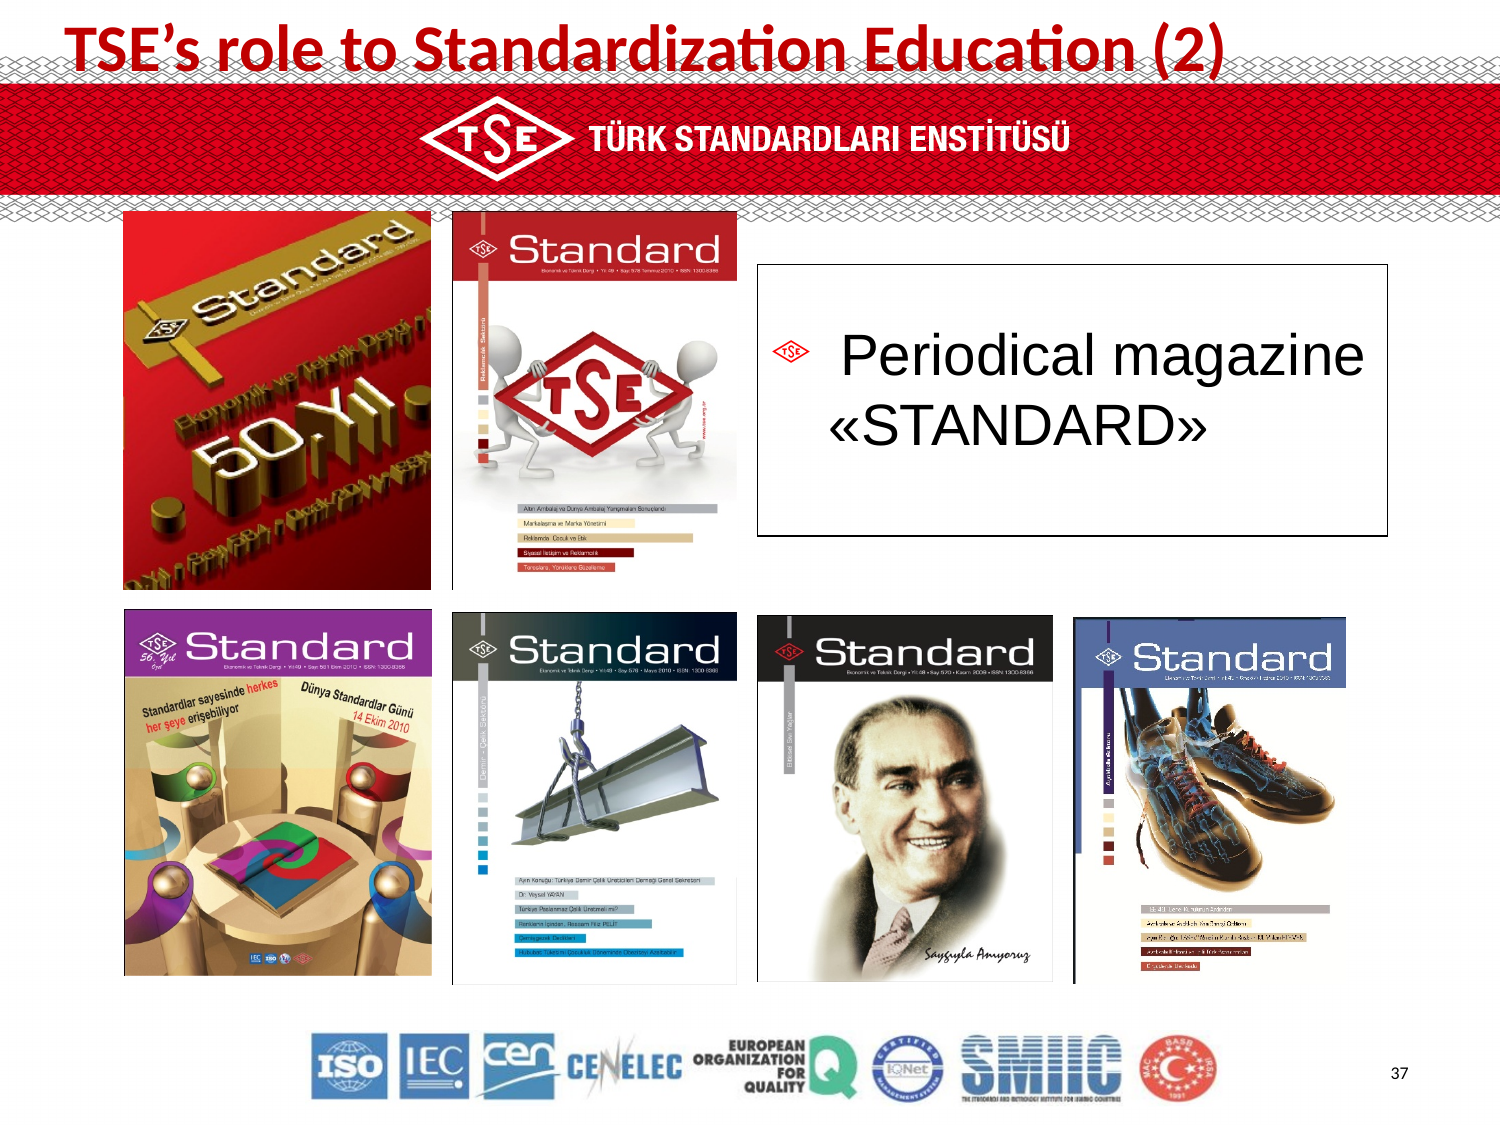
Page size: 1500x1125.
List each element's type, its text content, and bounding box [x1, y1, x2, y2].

text_box Periodical magazine «STANDARD» [757, 264, 1388, 537]
slide_number 37 [1247, 1042, 1425, 1103]
picture [0, 0, 1500, 1125]
text_box TSE’s role to Standardization Education (2) [49, 0, 1420, 92]
